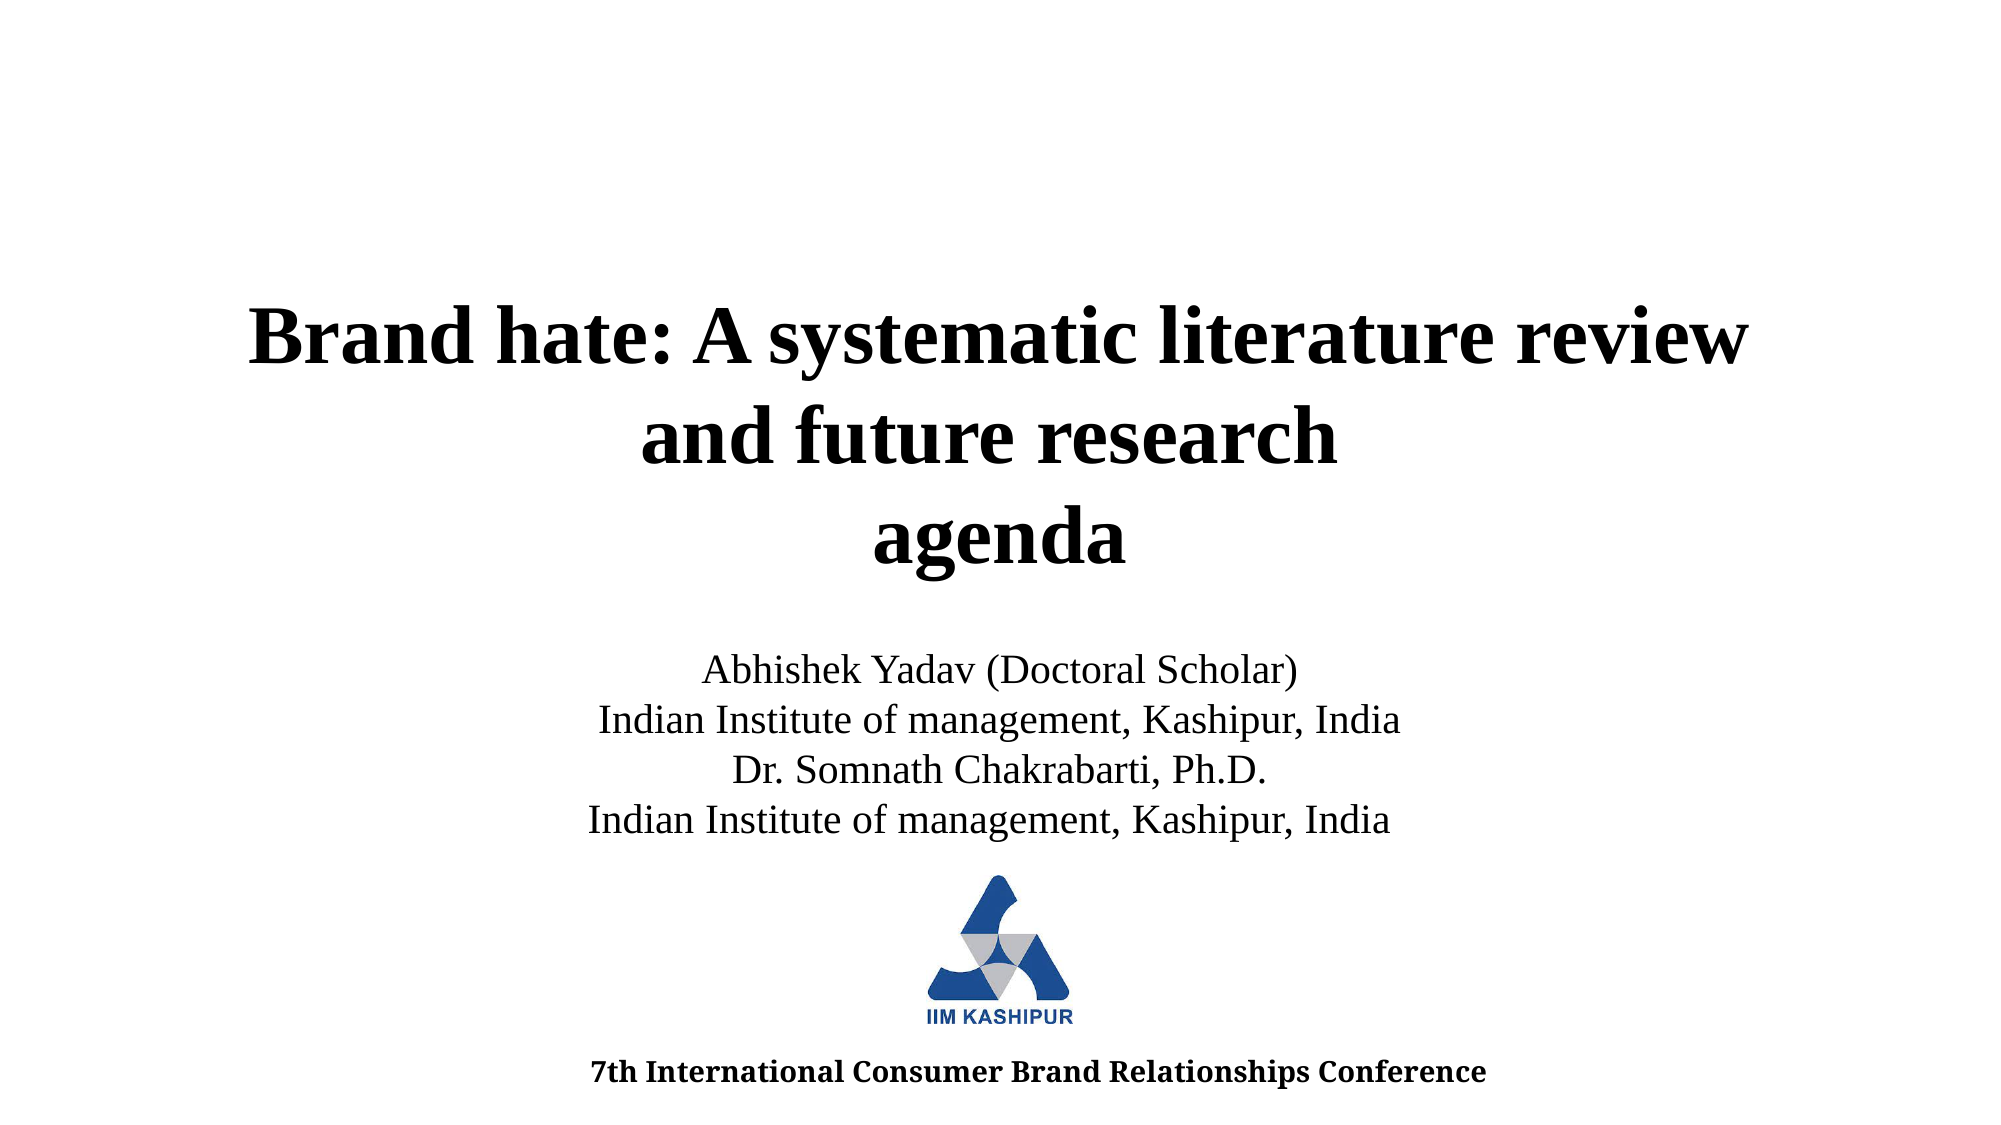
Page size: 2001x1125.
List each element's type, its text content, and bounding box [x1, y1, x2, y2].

picture [926, 875, 1074, 1024]
text_box Brand hate: A systematic literature review and future research agenda [170, 273, 1829, 588]
text_box 7th International Consumer Brand Relationships Conference [575, 1046, 1516, 1097]
text_box Abhishek Yadav (Doctoral Scholar) Indian Institute of management, Kashipur, India Dr. Somnath Chakrabarti, Ph.D. Indian Institute of management, Kashipur, India [170, 588, 1829, 850]
